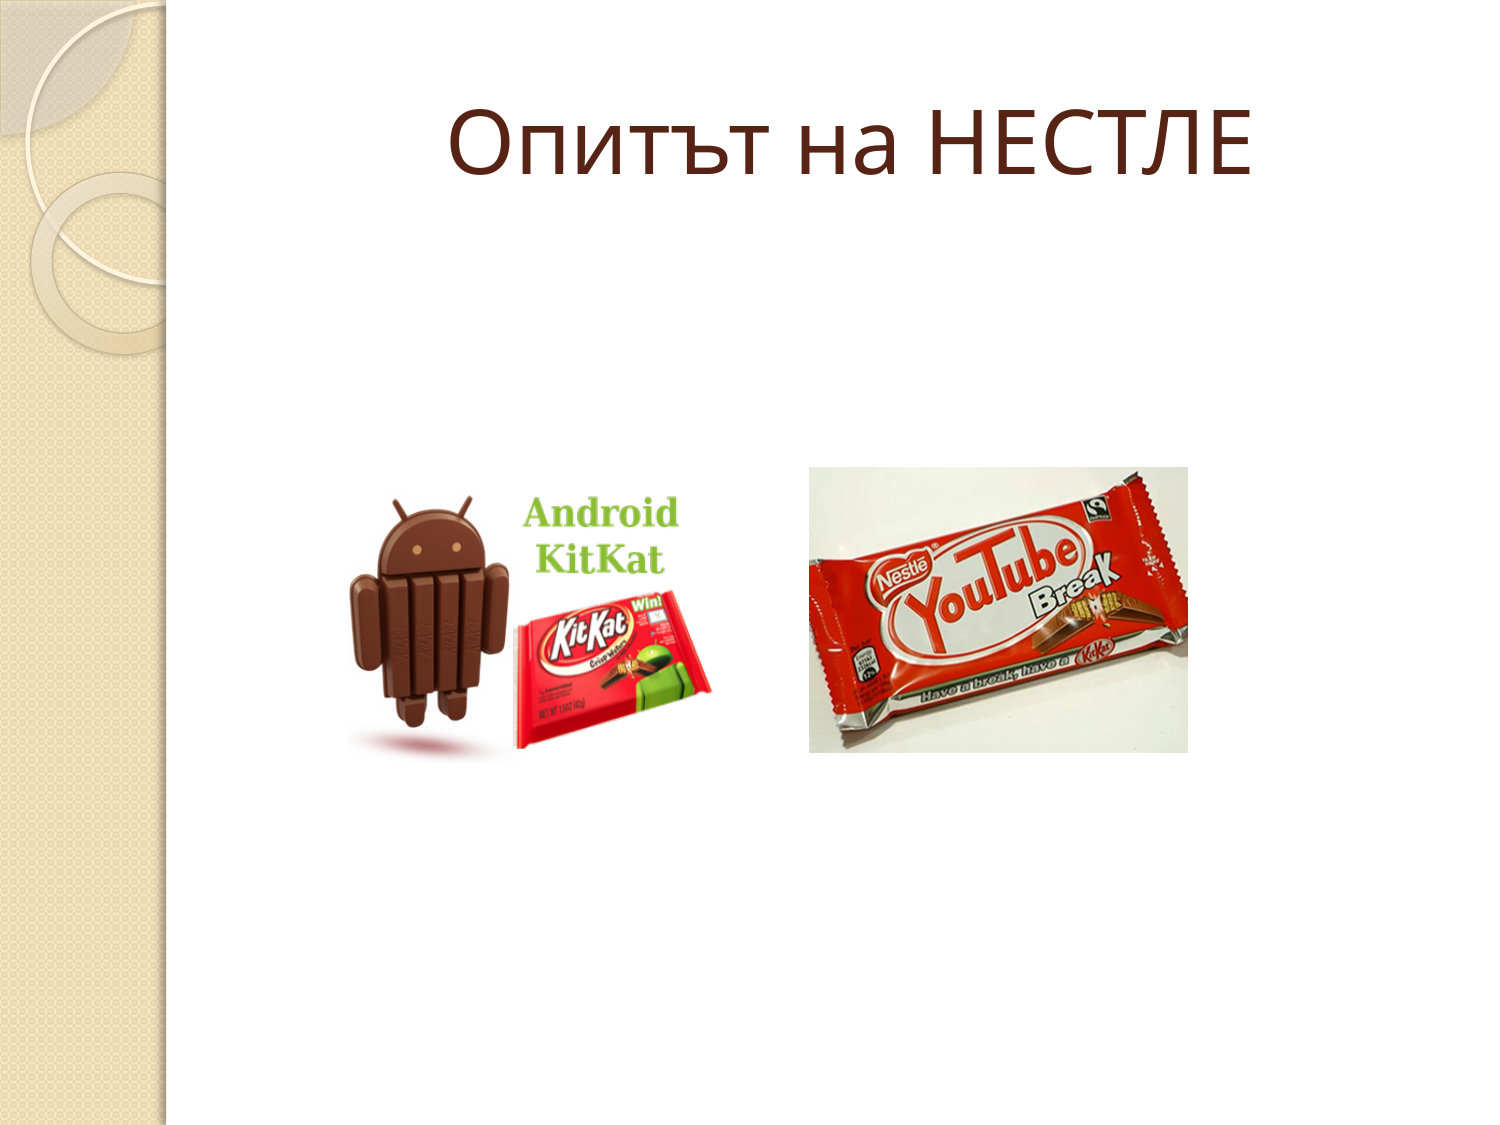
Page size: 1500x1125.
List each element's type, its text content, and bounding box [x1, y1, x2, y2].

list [348, 467, 715, 763]
picture [808, 467, 1189, 753]
title Опитът на НЕСТЛЕ [235, 45, 1466, 233]
